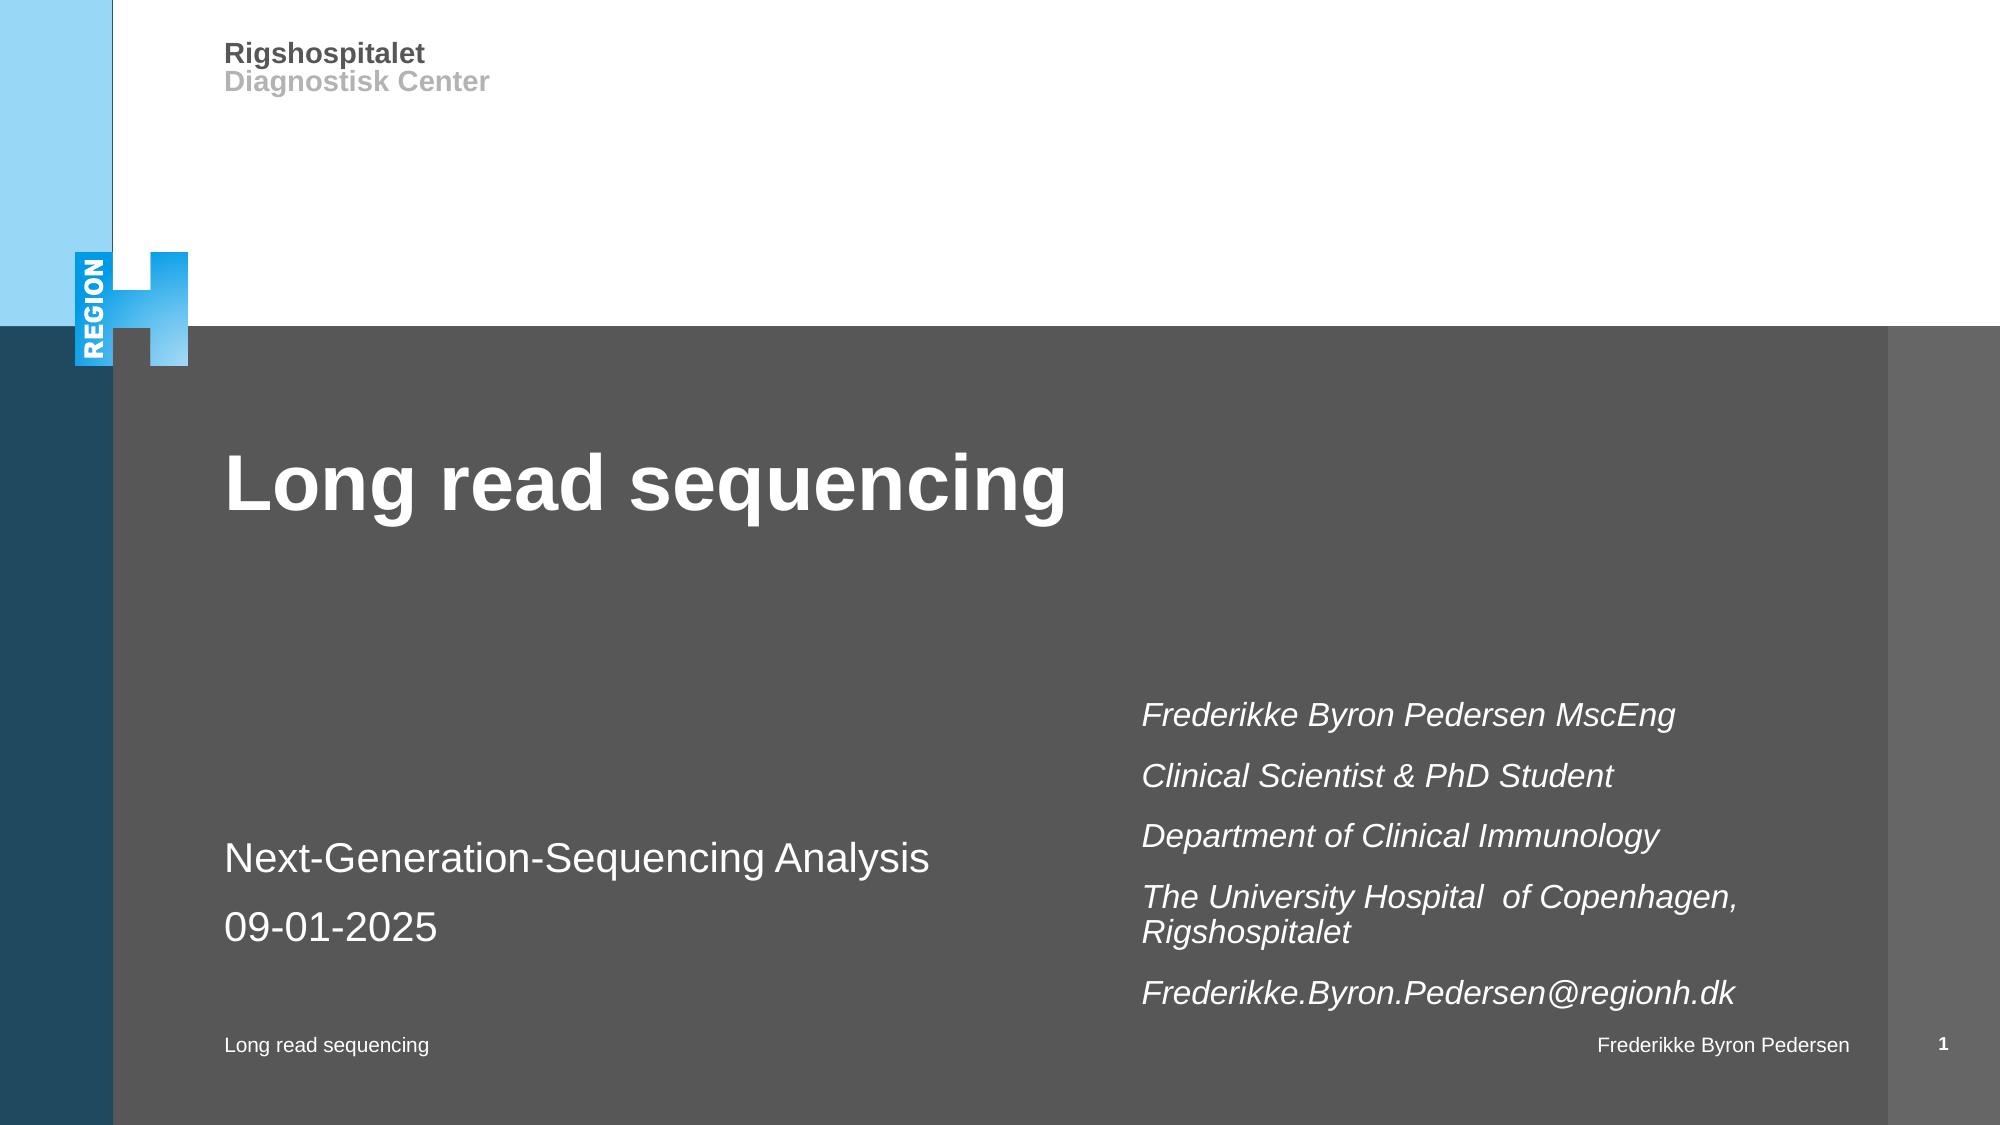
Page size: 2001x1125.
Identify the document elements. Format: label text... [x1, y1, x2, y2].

text_box Frederikke Byron Pedersen MscEng Clinical Scientist & PhD Student Department of Clinical Immunology The University Hospital of Copenhagen, Rigshospitalet Frederikke.Byron.Pedersen@regionh.dk [1141, 698, 1871, 845]
picture [89, 311, 99, 317]
title Long read sequencing [224, 446, 1773, 772]
picture [0, 0, 2001, 1125]
subtitle Next-Generation-Sequencing Analysis 09-01-2025 [224, 836, 953, 983]
slide_number 1 [1887, 1031, 2000, 1061]
